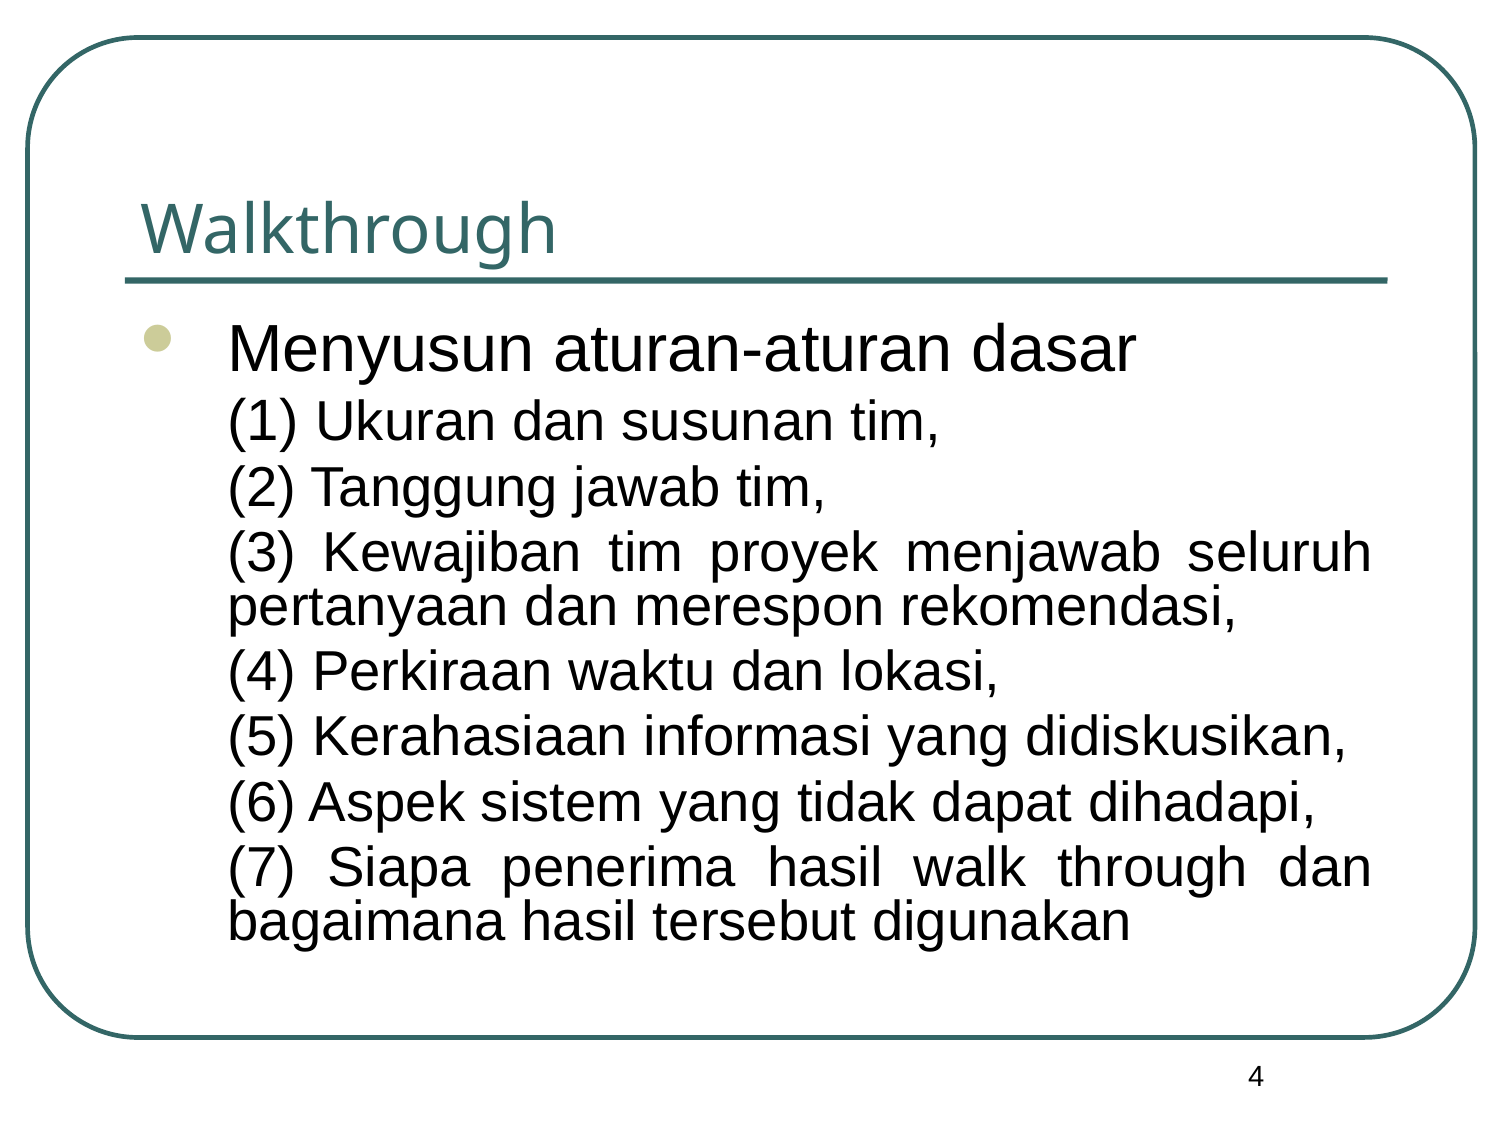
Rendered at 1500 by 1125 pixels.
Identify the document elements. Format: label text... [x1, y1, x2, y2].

slide_number 4 [1125, 1050, 1388, 1125]
list Menyusun aturan-aturan dasar (1) Ukuran dan susunan tim, (2) Tanggung jawab tim, (3) Kewajiban tim proyek menjawab seluruh pertanyaan dan merespon rekomendasi, (4) Perkiraan waktu dan lokasi, (5) Kerahasiaan informasi yang didiskusikan, (6) Aspek sistem yang tidak dapat dihadapi, (7) Siapa penerima hasil walk through dan bagaimana hasil tersebut digunakan [125, 312, 1388, 975]
title Walkthrough [125, 87, 1388, 275]
